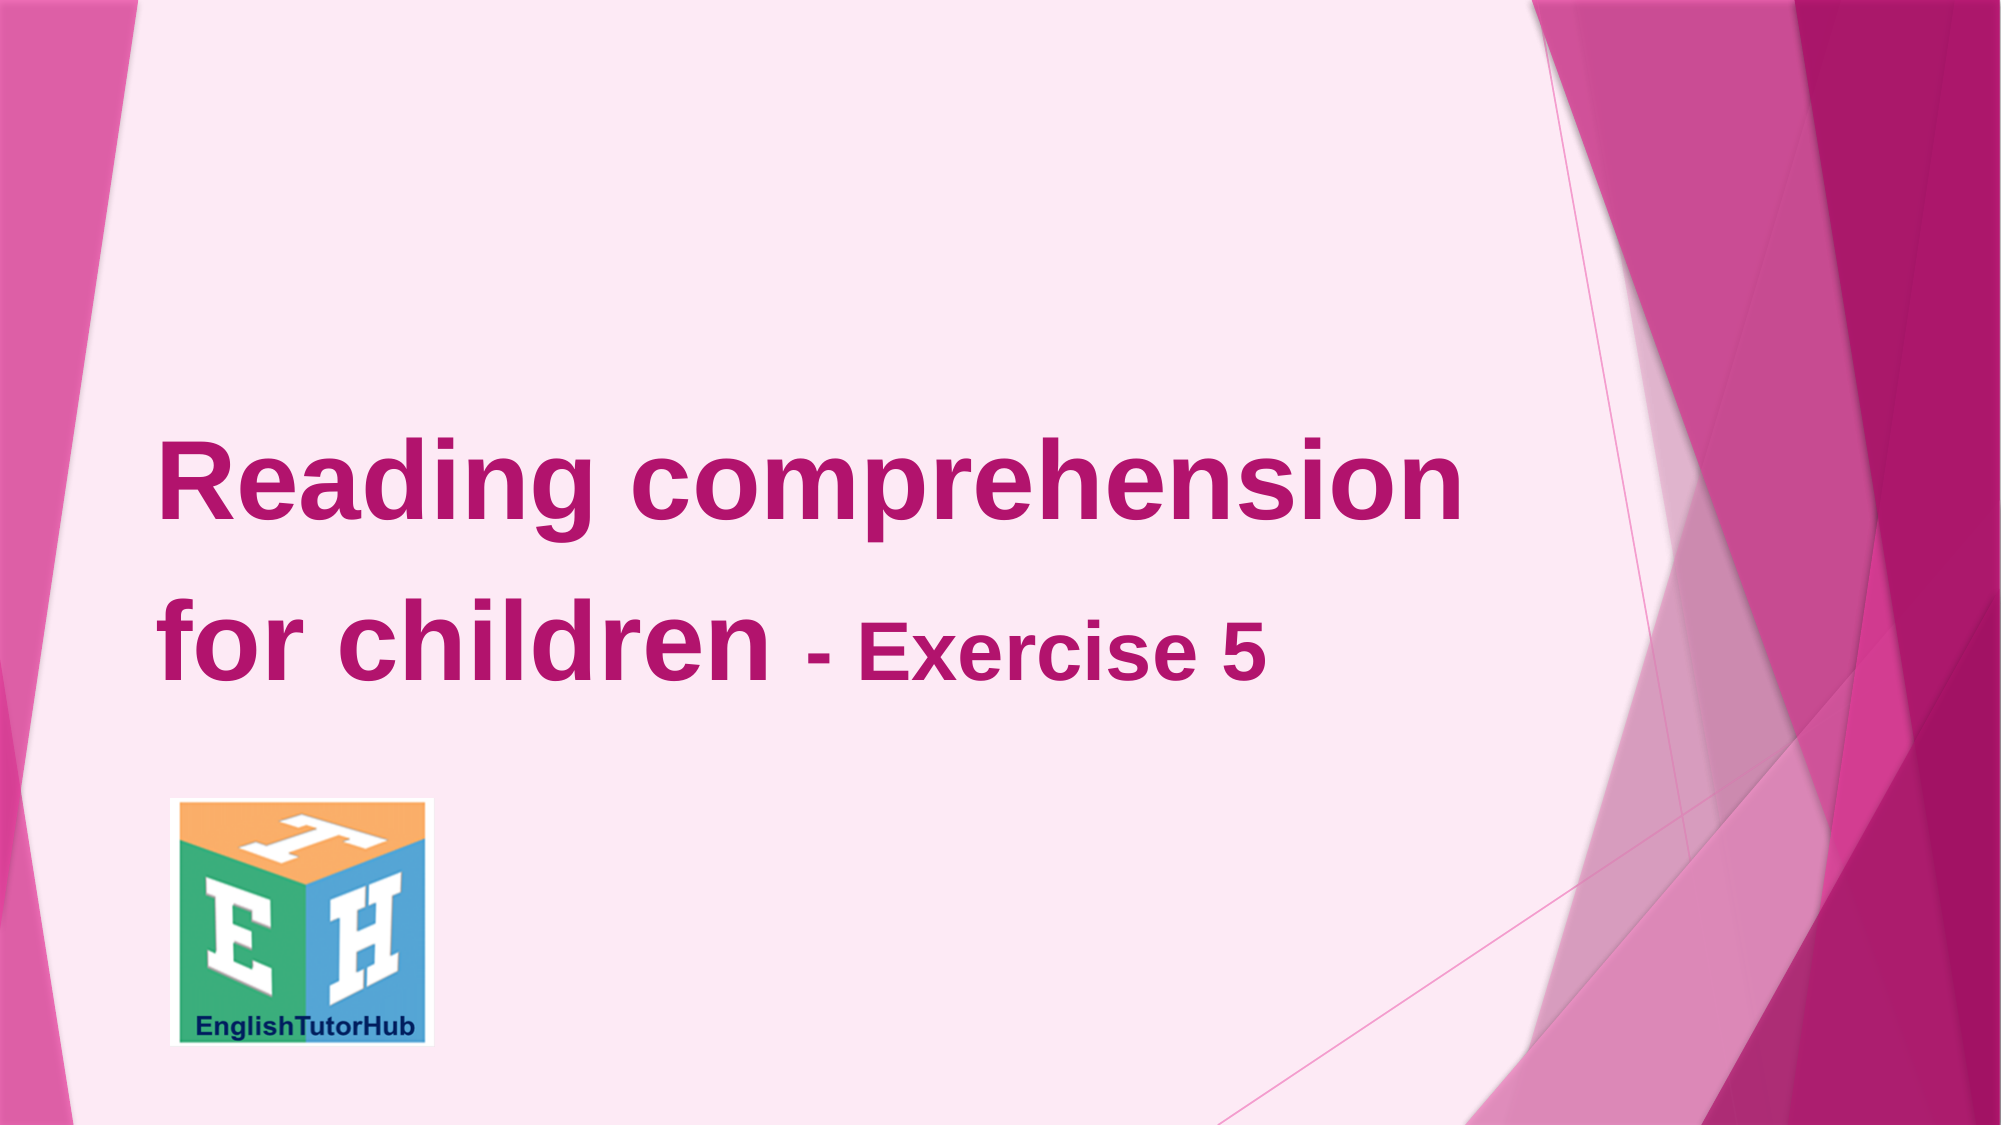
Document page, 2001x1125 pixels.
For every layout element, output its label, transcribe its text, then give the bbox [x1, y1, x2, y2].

picture [169, 798, 449, 1059]
text_box Reading comprehension for children - Exercise 5 [140, 390, 1513, 711]
